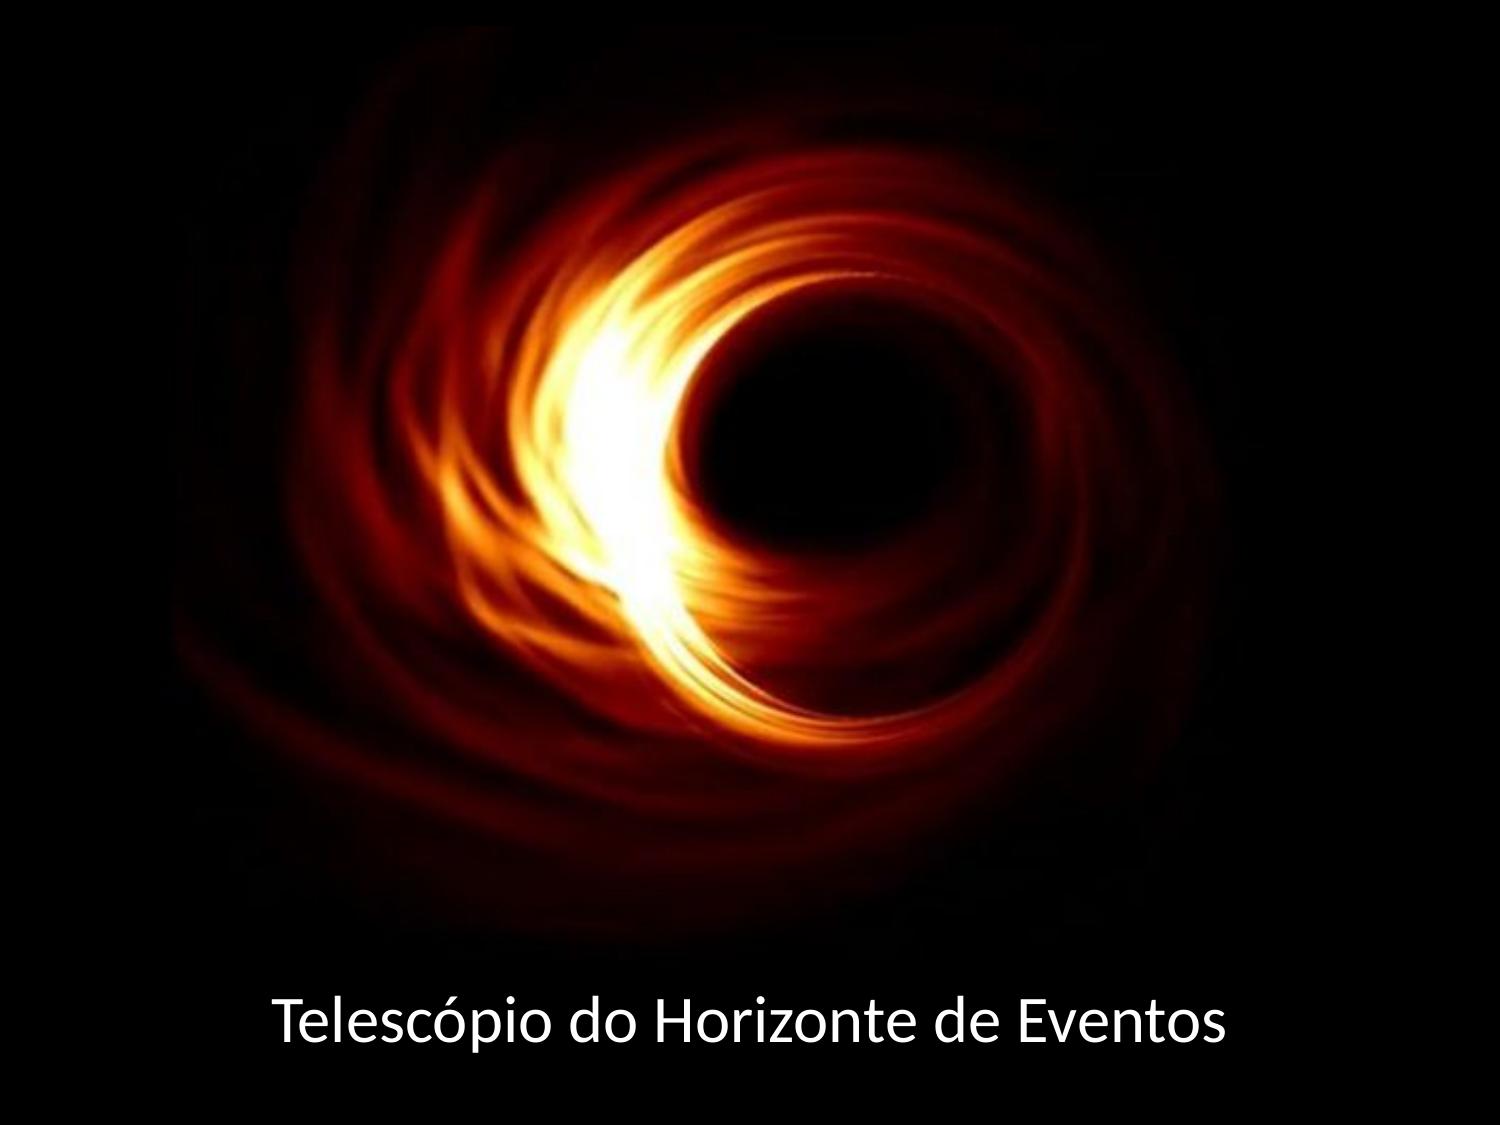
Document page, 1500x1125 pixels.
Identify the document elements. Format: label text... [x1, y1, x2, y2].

picture [93, 26, 1471, 969]
text_box Telescópio do Horizonte de Eventos [256, 969, 1244, 1064]
